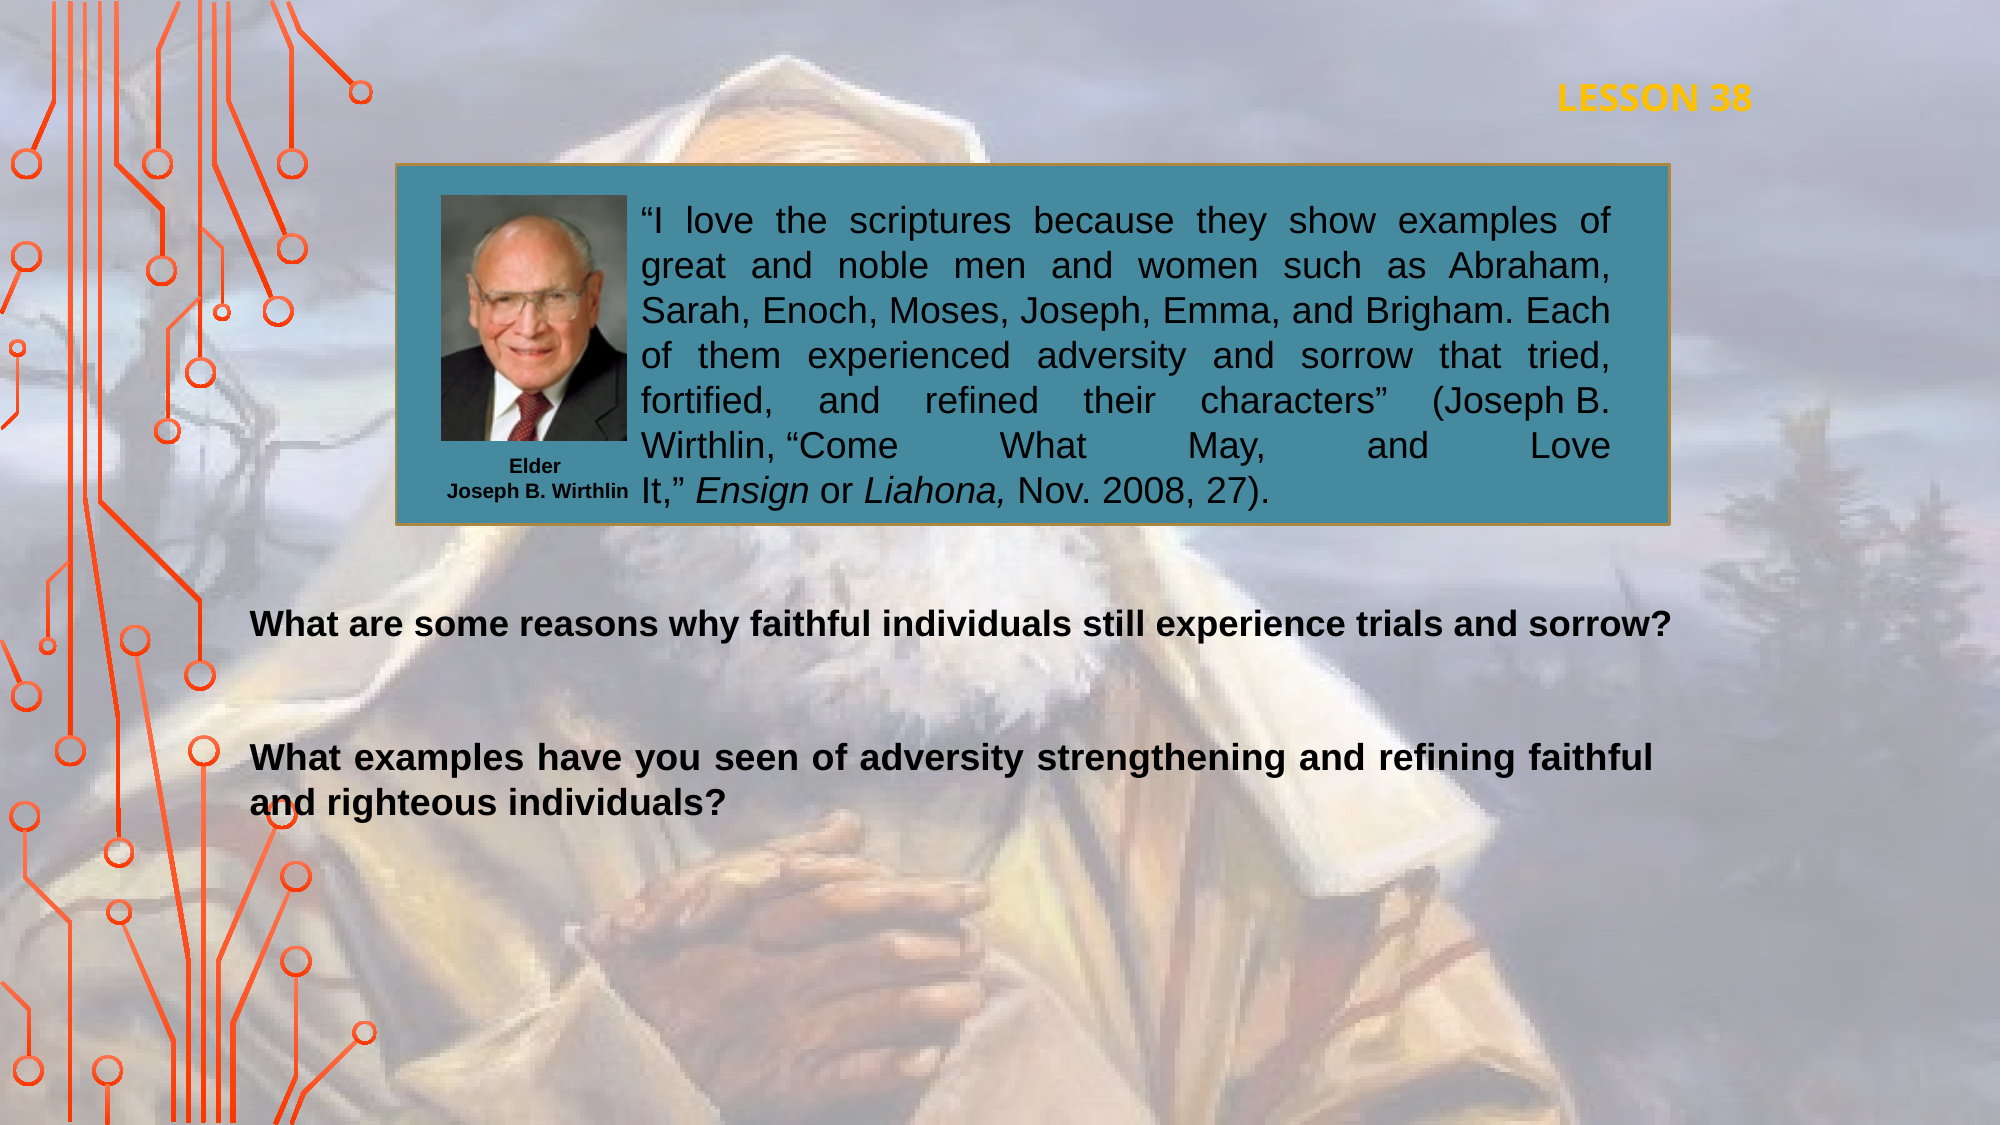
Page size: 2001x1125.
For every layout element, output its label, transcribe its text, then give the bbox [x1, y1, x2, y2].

text_box LESSON 38 [1541, 66, 1850, 190]
text_box What are some reasons why faithful individuals still experience trials and sorrow? [234, 592, 1735, 651]
text_box “I love the scriptures because they show examples of great and noble men and women such as Abraham, Sarah, Enoch, Moses, Joseph, Emma, and Brigham. Each of them experienced adversity and sorrow that tried, fortified, and refined their characters” (Joseph B. Wirthlin, “Come What May, and Love It,” Ensign or Liahona, Nov. 2008, 27). [626, 189, 1627, 519]
text_box [395, 163, 1671, 526]
picture [441, 194, 627, 442]
text_box Elder Joseph B. Wirthlin [431, 445, 644, 511]
text_box What examples have you seen of adversity strengthening and refining faithful and righteous individuals? [234, 725, 1670, 831]
